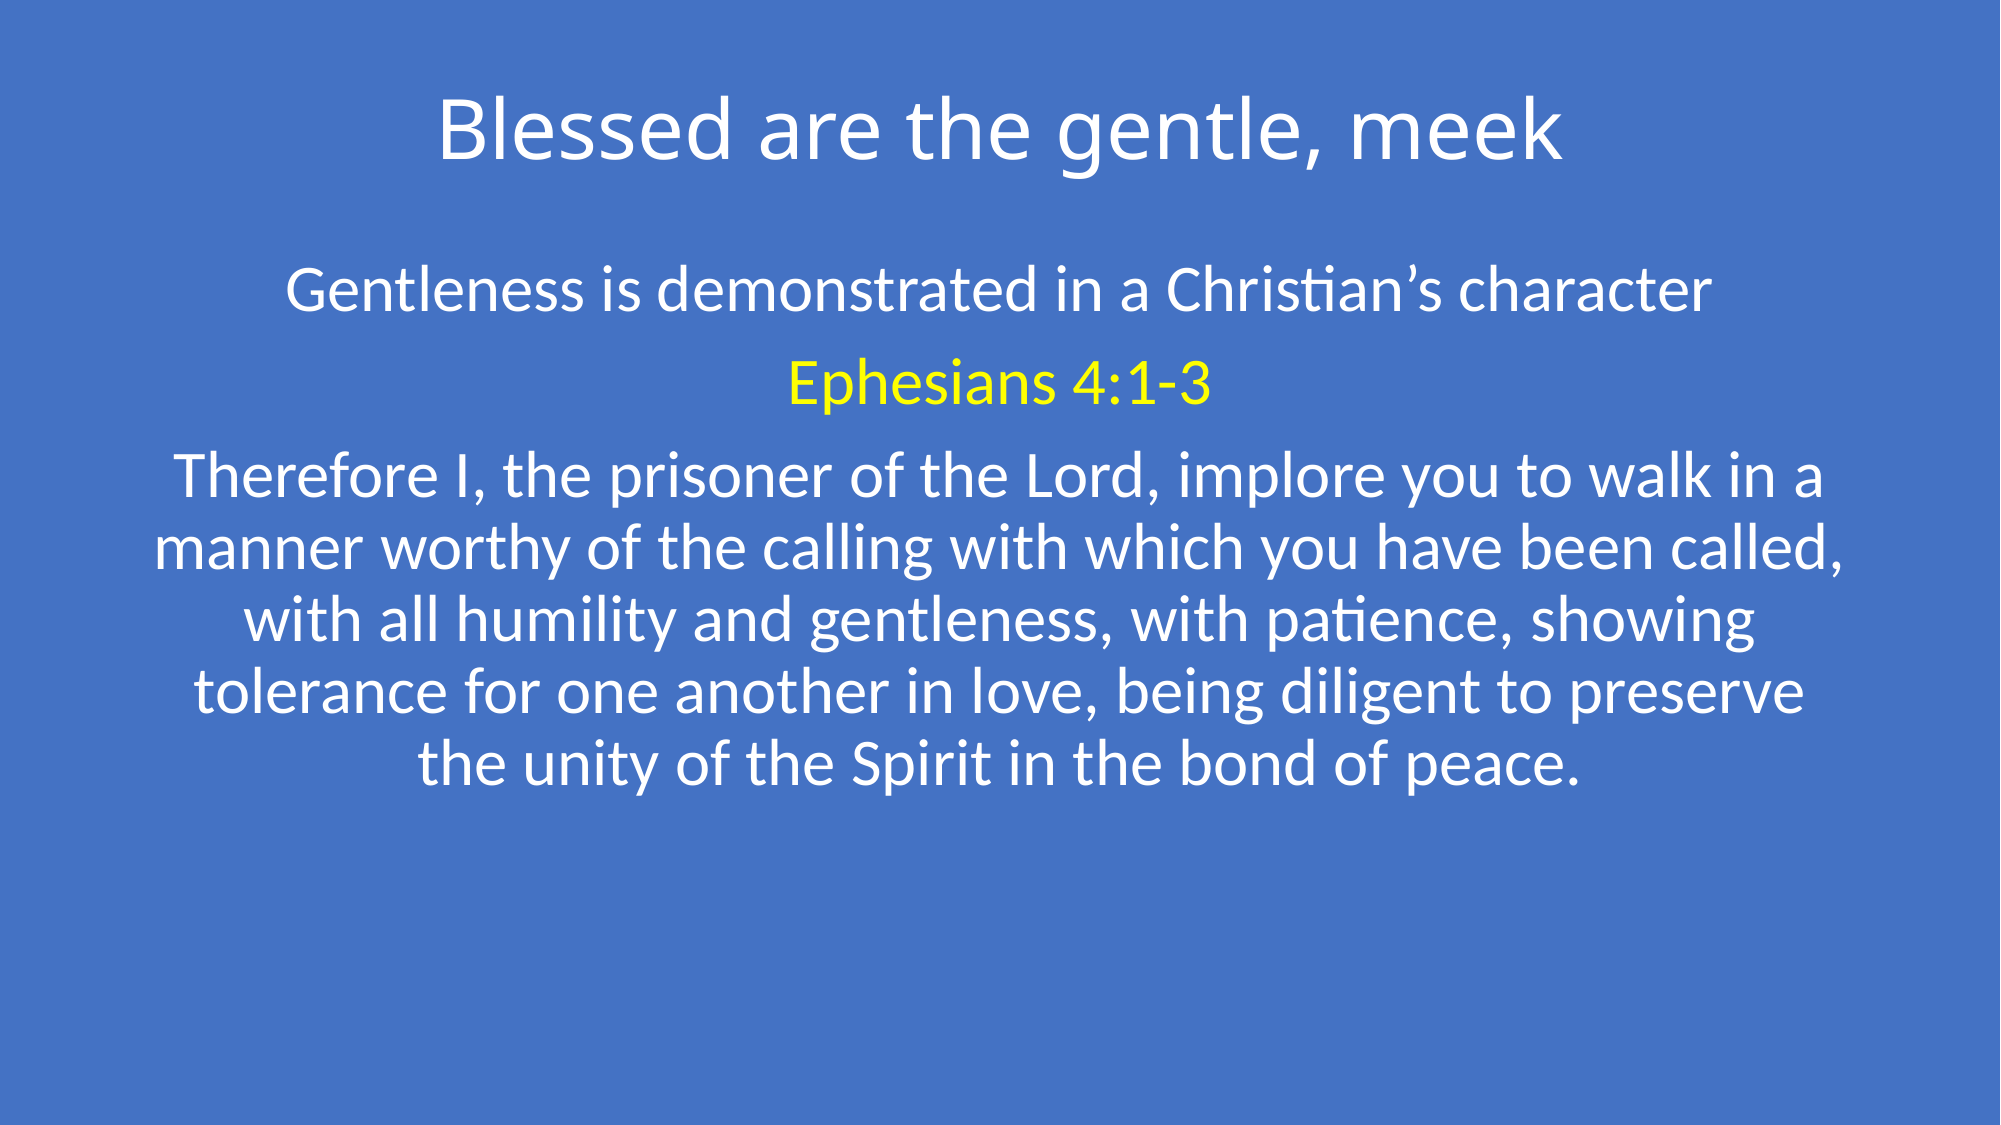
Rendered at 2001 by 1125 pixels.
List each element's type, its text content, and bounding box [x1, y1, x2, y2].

title Blessed are the gentle, meek [137, 59, 1863, 207]
list Gentleness is demonstrated in a Christian’s character Ephesians 4:1-3 Therefore I, the prisoner of the Lord, implore you to walk in a manner worthy of the calling with which you have been called, with all humility and gentleness, with patience, showing tolerance for one another in love, being diligent to preserve the unity of the Spirit in the bond of peace. [137, 246, 1863, 1125]
